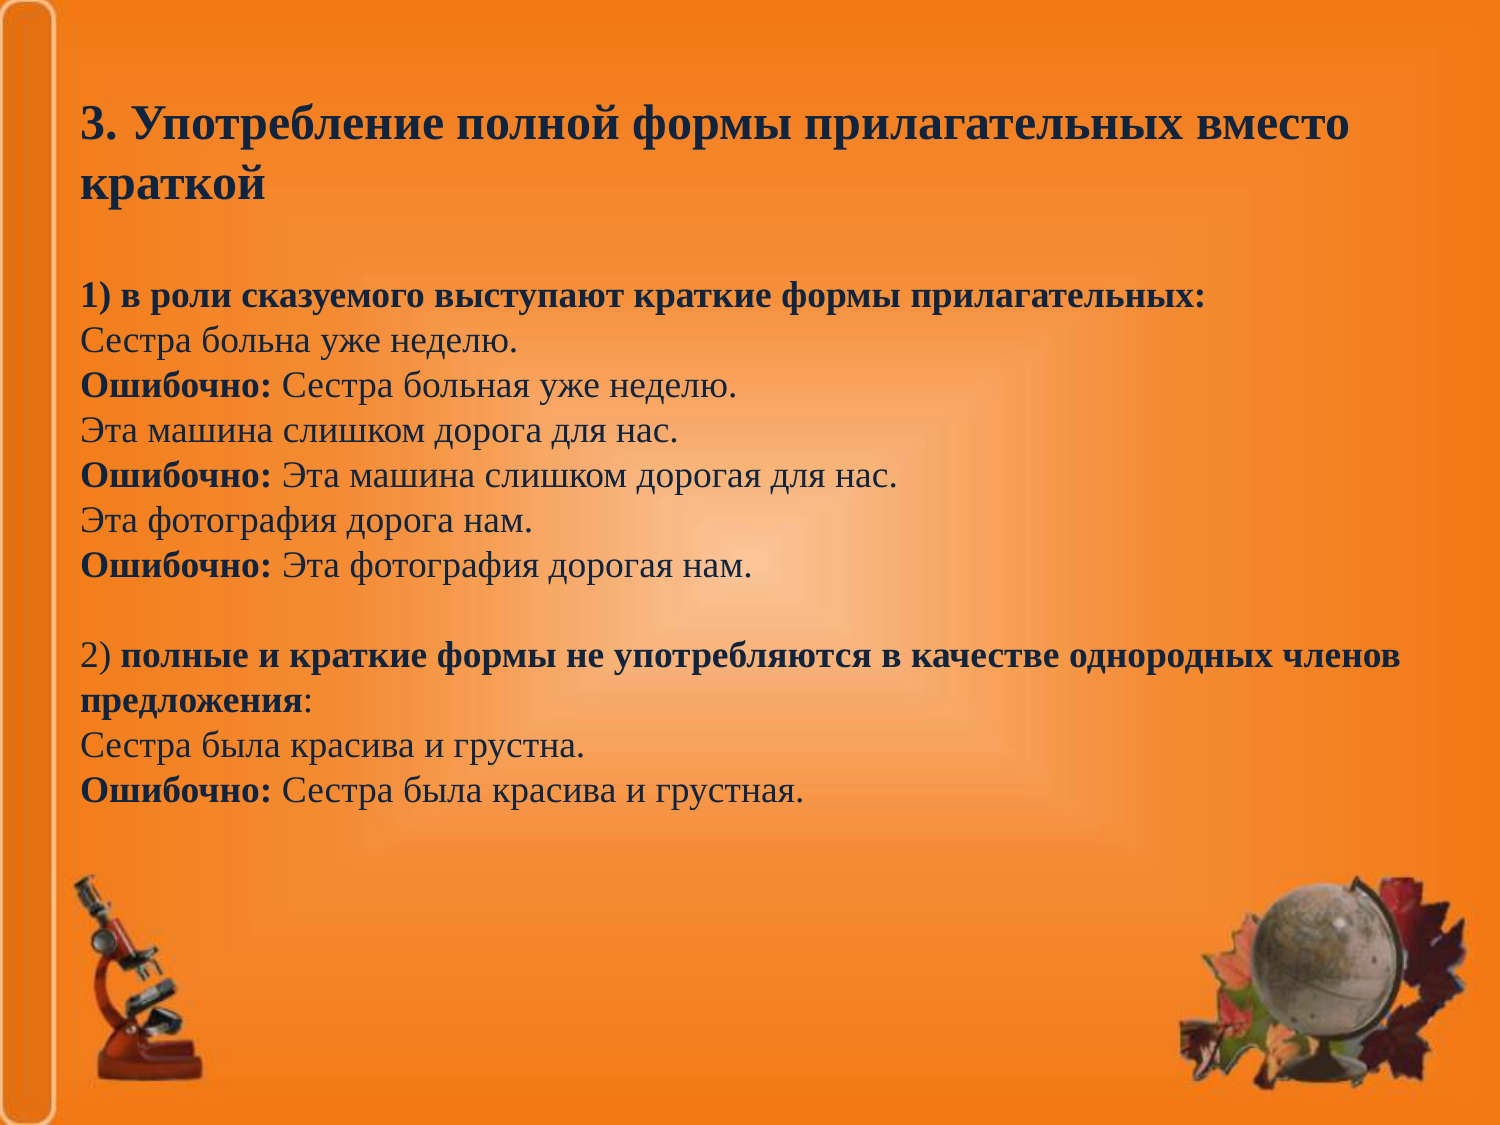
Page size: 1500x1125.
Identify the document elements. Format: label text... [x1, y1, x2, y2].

text_box 3. Употребление полной формы прилагательных вместо краткой 1) в роли сказуемого выступают краткие формы прилагательных: Сестра больна уже неделю. Ошибочно: Сестра больная уже неделю. Эта машина слишком дорога для нас. Ошибочно: Эта машина слишком дорогая для нас. Эта фотография дорога нам. Ошибочно: Эта фотография дорогая нам. 2) полные и краткие формы не употребляются в качестве однородных членов предложения: Сестра была красива и грустна. Ошибочно: Сестра была красива и грустная. [64, 82, 1436, 862]
picture [0, 0, 1500, 1125]
